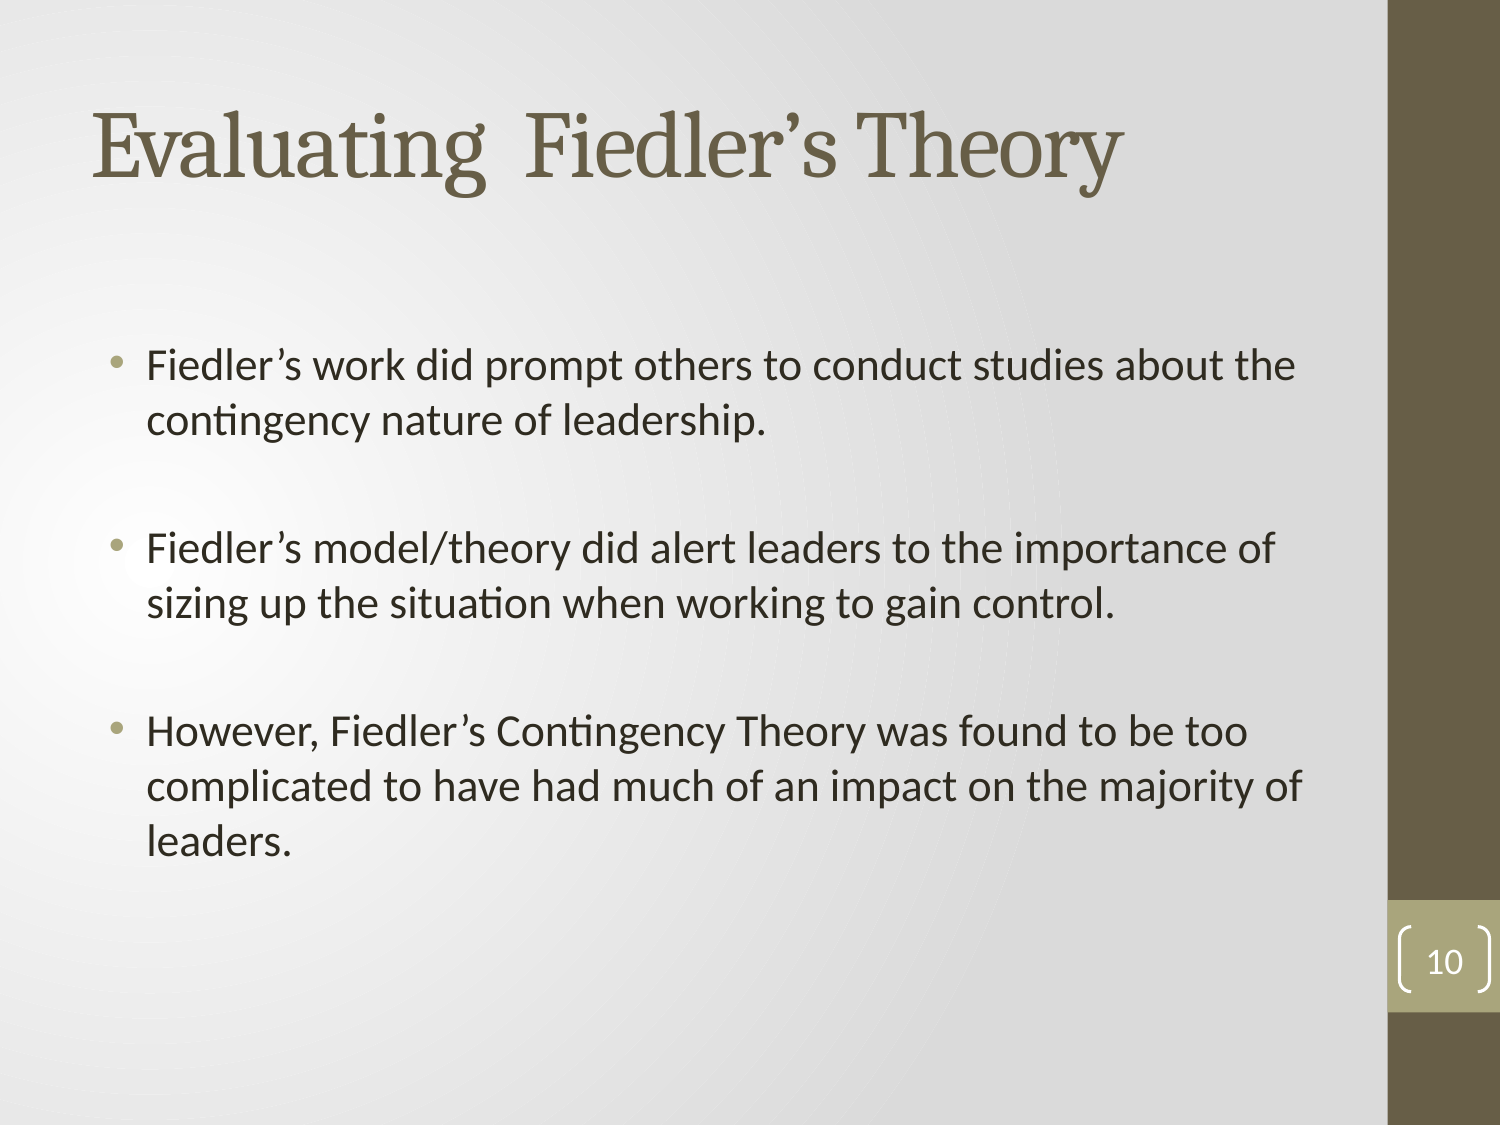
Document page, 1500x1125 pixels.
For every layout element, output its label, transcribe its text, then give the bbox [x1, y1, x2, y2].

title Evaluating Fiedler’s Theory [75, 45, 1325, 233]
slide_number 10 [1397, 925, 1492, 994]
list Fiedler’s work did prompt others to conduct studies about the contingency nature of leadership. Fiedler’s model/theory did alert leaders to the importance of sizing up the situation when working to gain control. However, Fiedler’s Contingency Theory was found to be too complicated to have had much of an impact on the majority of leaders. [75, 262, 1325, 1050]
